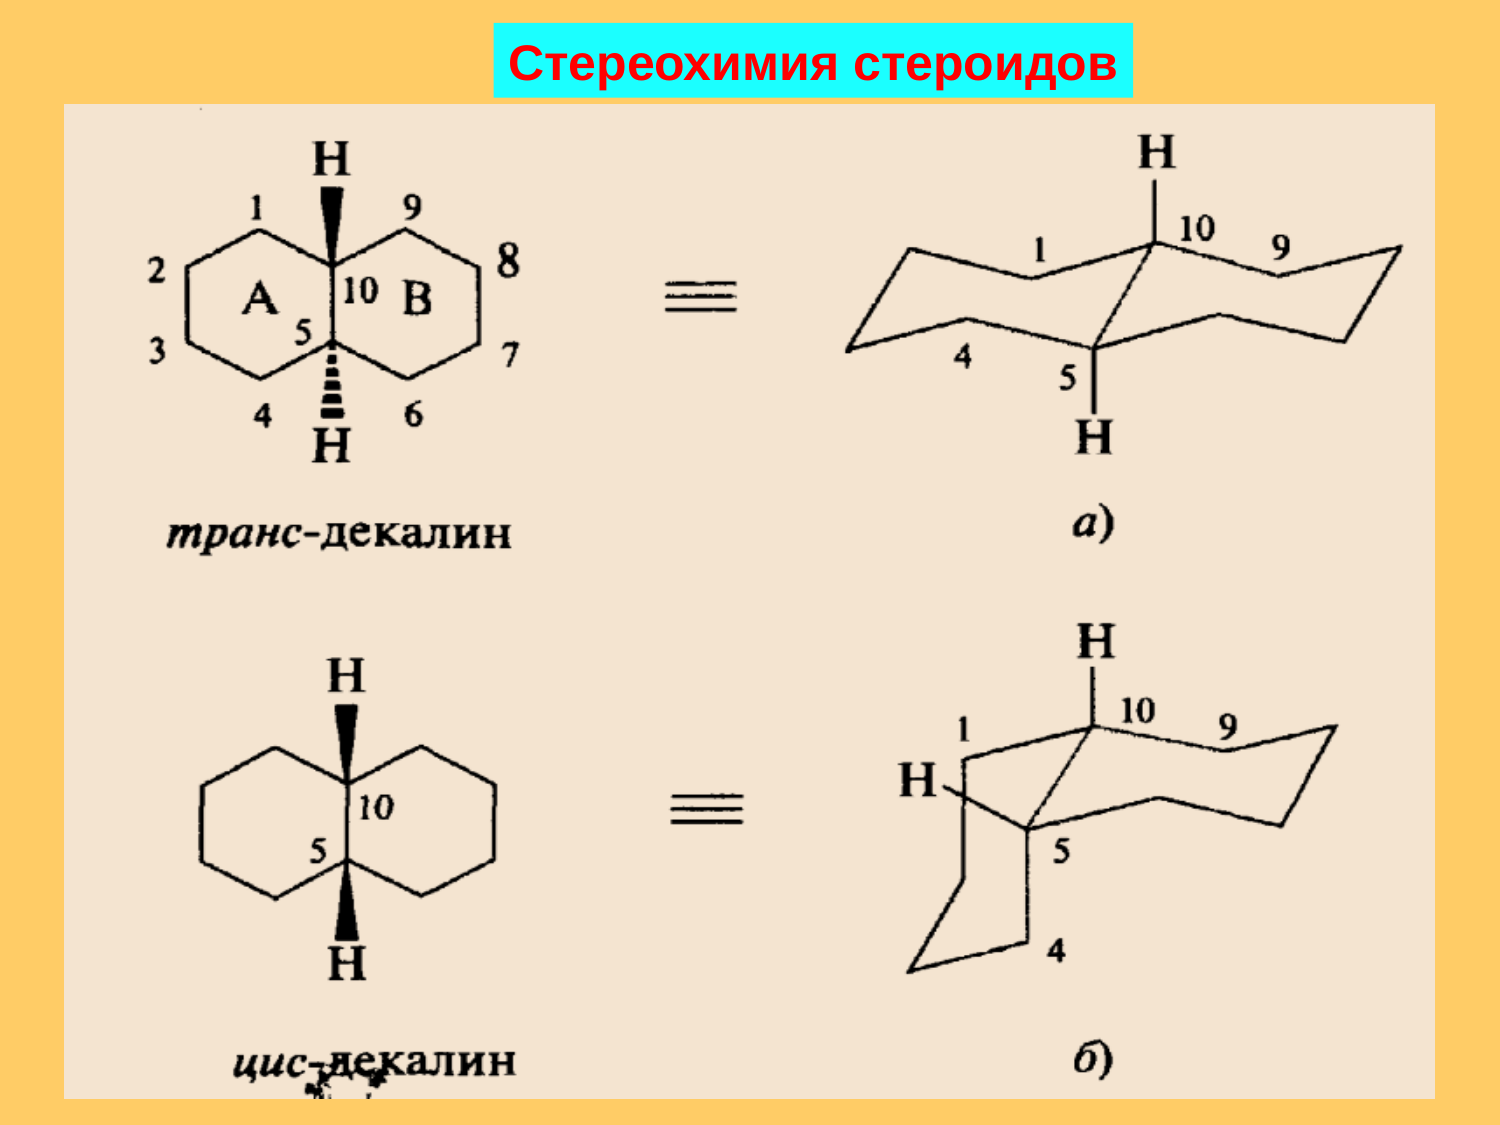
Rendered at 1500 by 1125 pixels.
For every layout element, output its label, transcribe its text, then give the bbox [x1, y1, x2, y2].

text_box Стереохимия стероидов [493, 22, 1134, 98]
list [64, 103, 1436, 1099]
